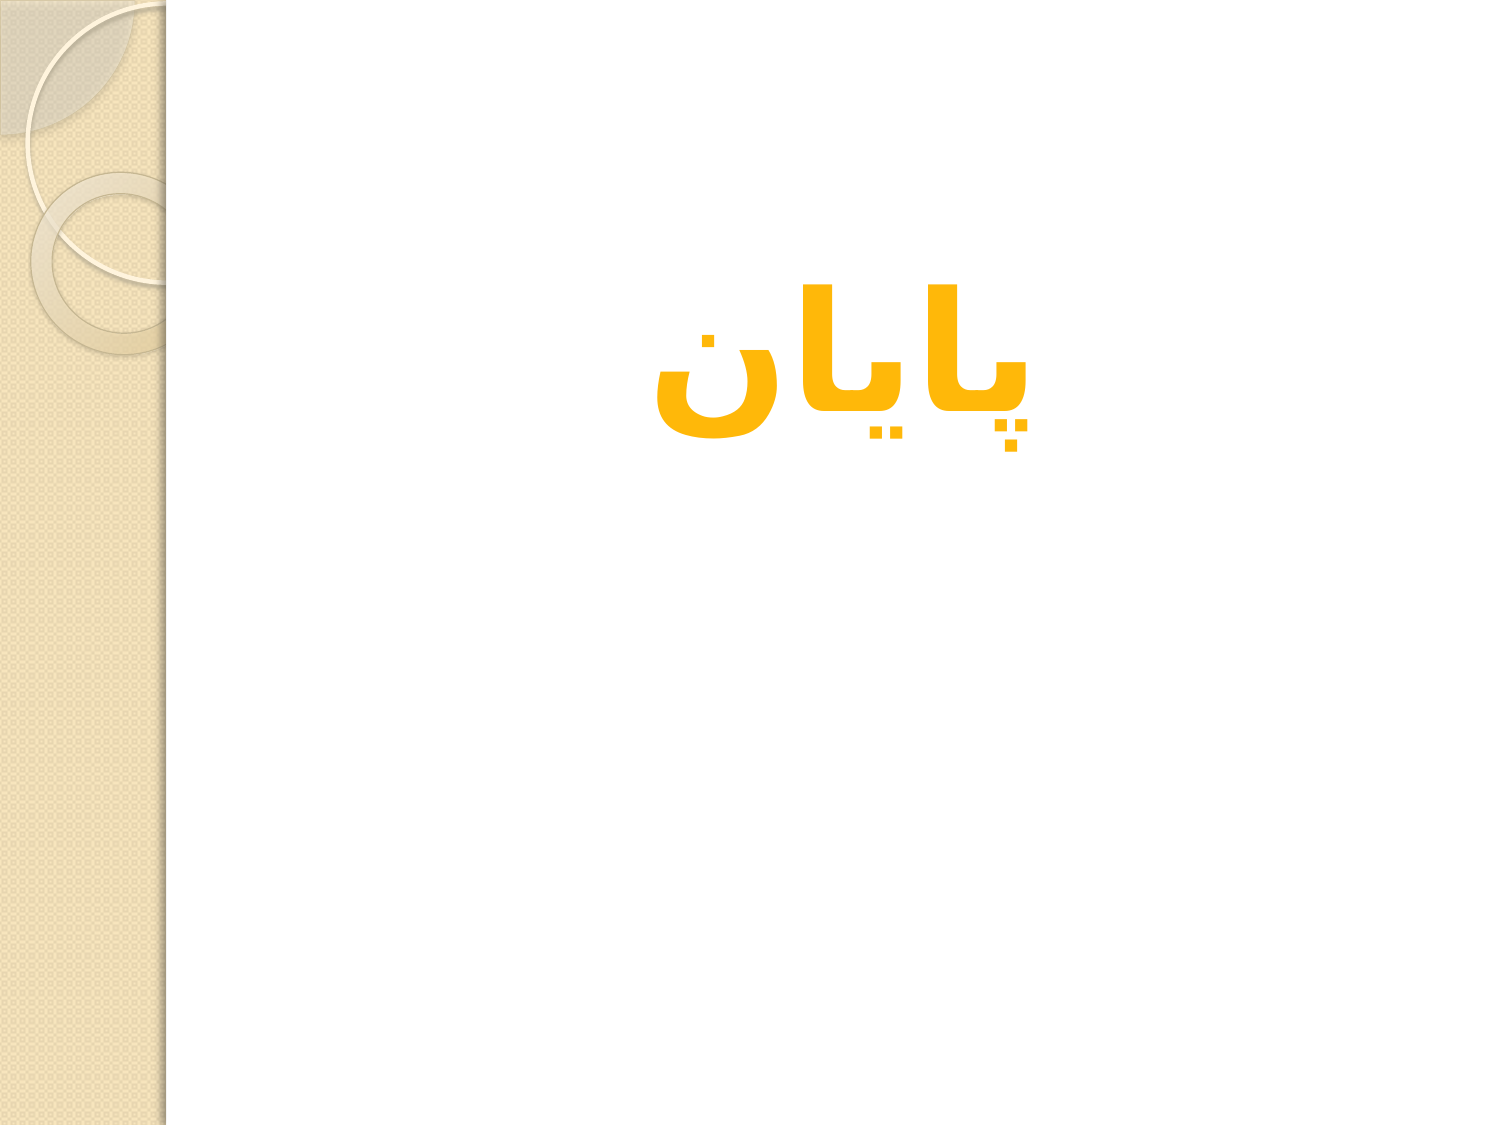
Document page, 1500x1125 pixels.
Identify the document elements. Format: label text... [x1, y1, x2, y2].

list پایان [235, 237, 1466, 1025]
